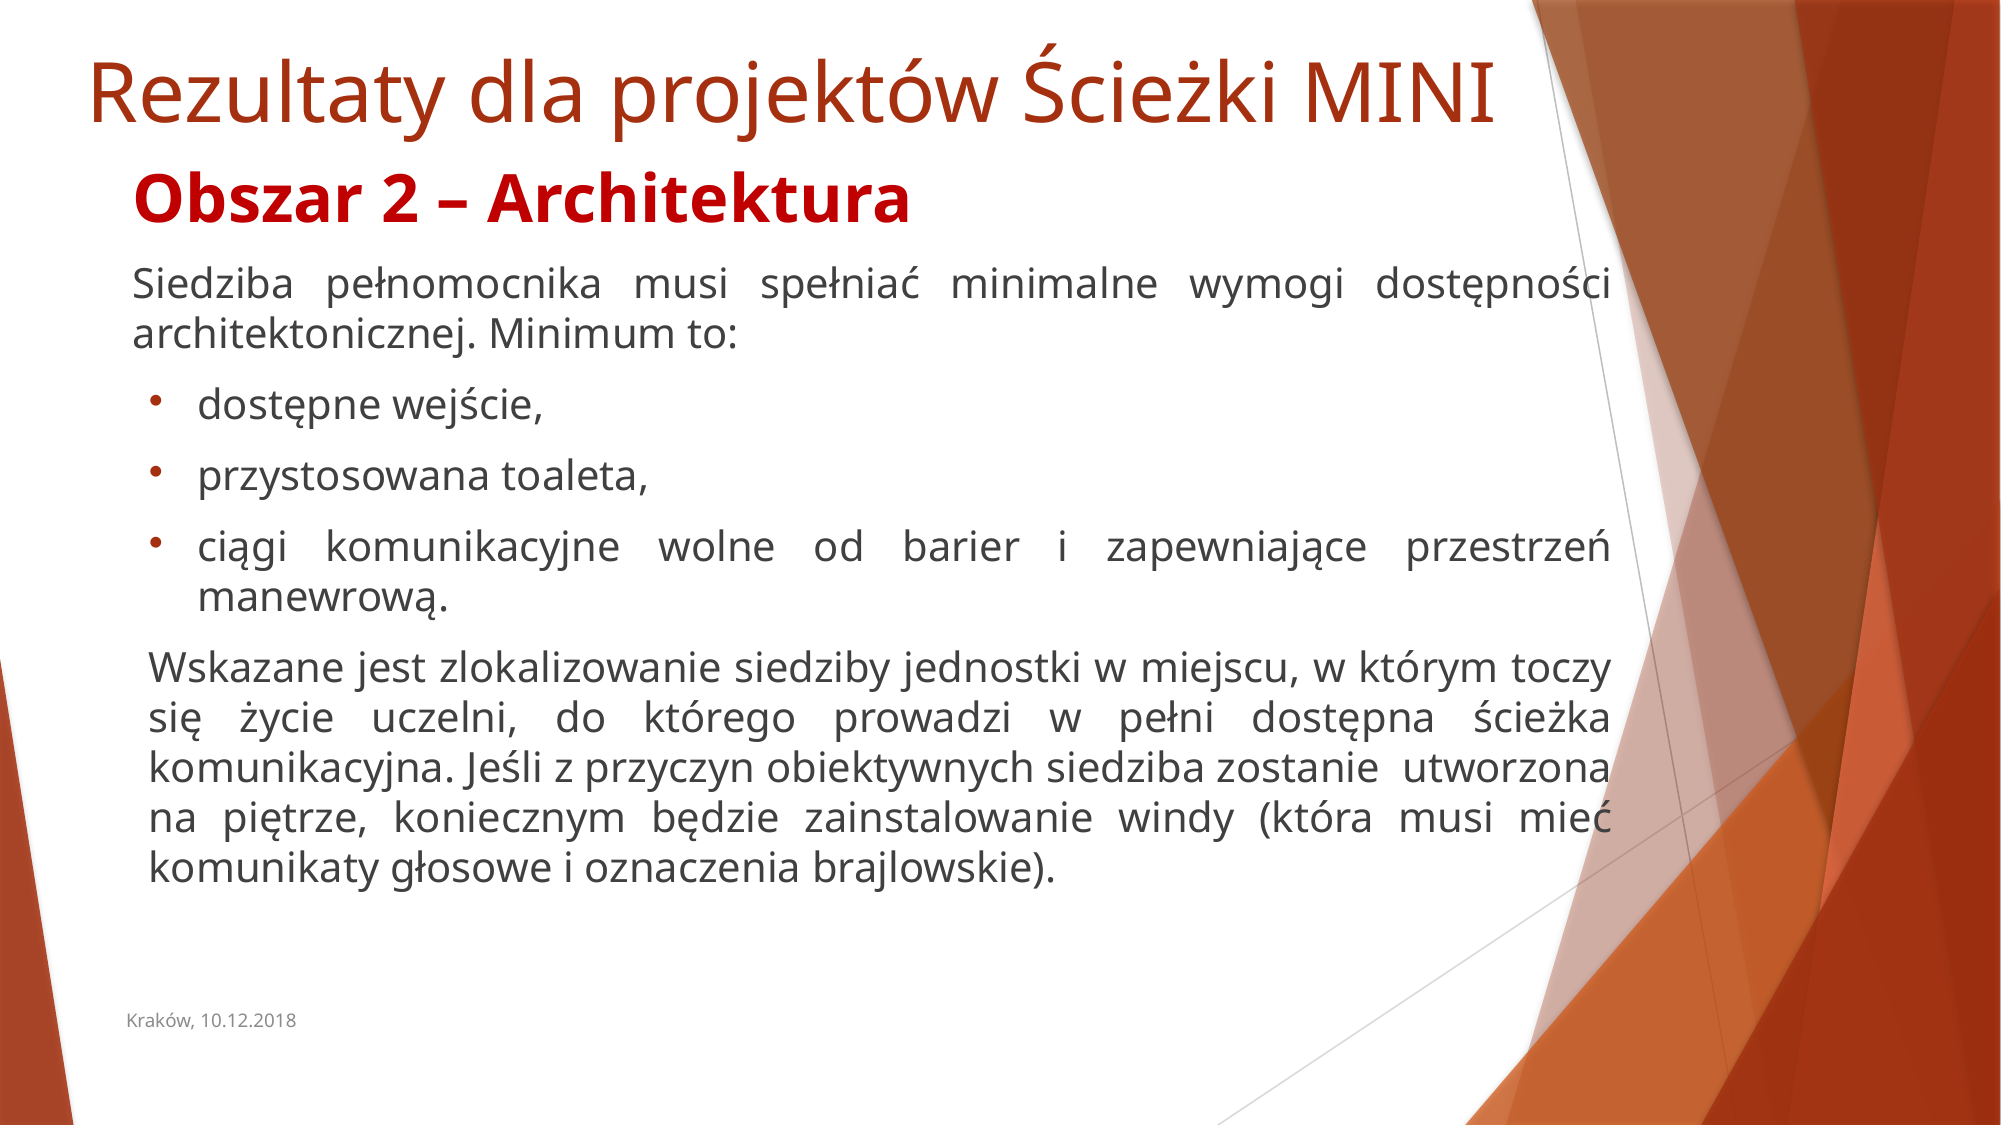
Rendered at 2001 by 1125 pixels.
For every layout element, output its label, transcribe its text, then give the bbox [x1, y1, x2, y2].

footer Kraków, 10.12.2018 [111, 991, 1145, 1051]
title Rezultaty dla projektów Ścieżki MINI [71, 33, 1725, 222]
list Obszar 2 – Architektura Siedziba pełnomocnika musi spełniać minimalne wymogi dostępności architektonicznej. Minimum to: dostępne wejście, przystosowana toaleta, ciągi komunikacyjne wolne od barier i zapewniające przestrzeń manewrową. Wskazane jest zlokalizowanie siedziby jednostki w miejscu, w którym toczy się życie uczelni, do którego prowadzi w pełni dostępna ścieżka komunikacyjna. Jeśli z przyczyn obiektywnych siedziba zostanie utworzona na piętrze, koniecznym będzie zainstalowanie windy (która musi mieć komunikaty głosowe i oznaczenia brajlowskie). [117, 153, 1628, 1024]
